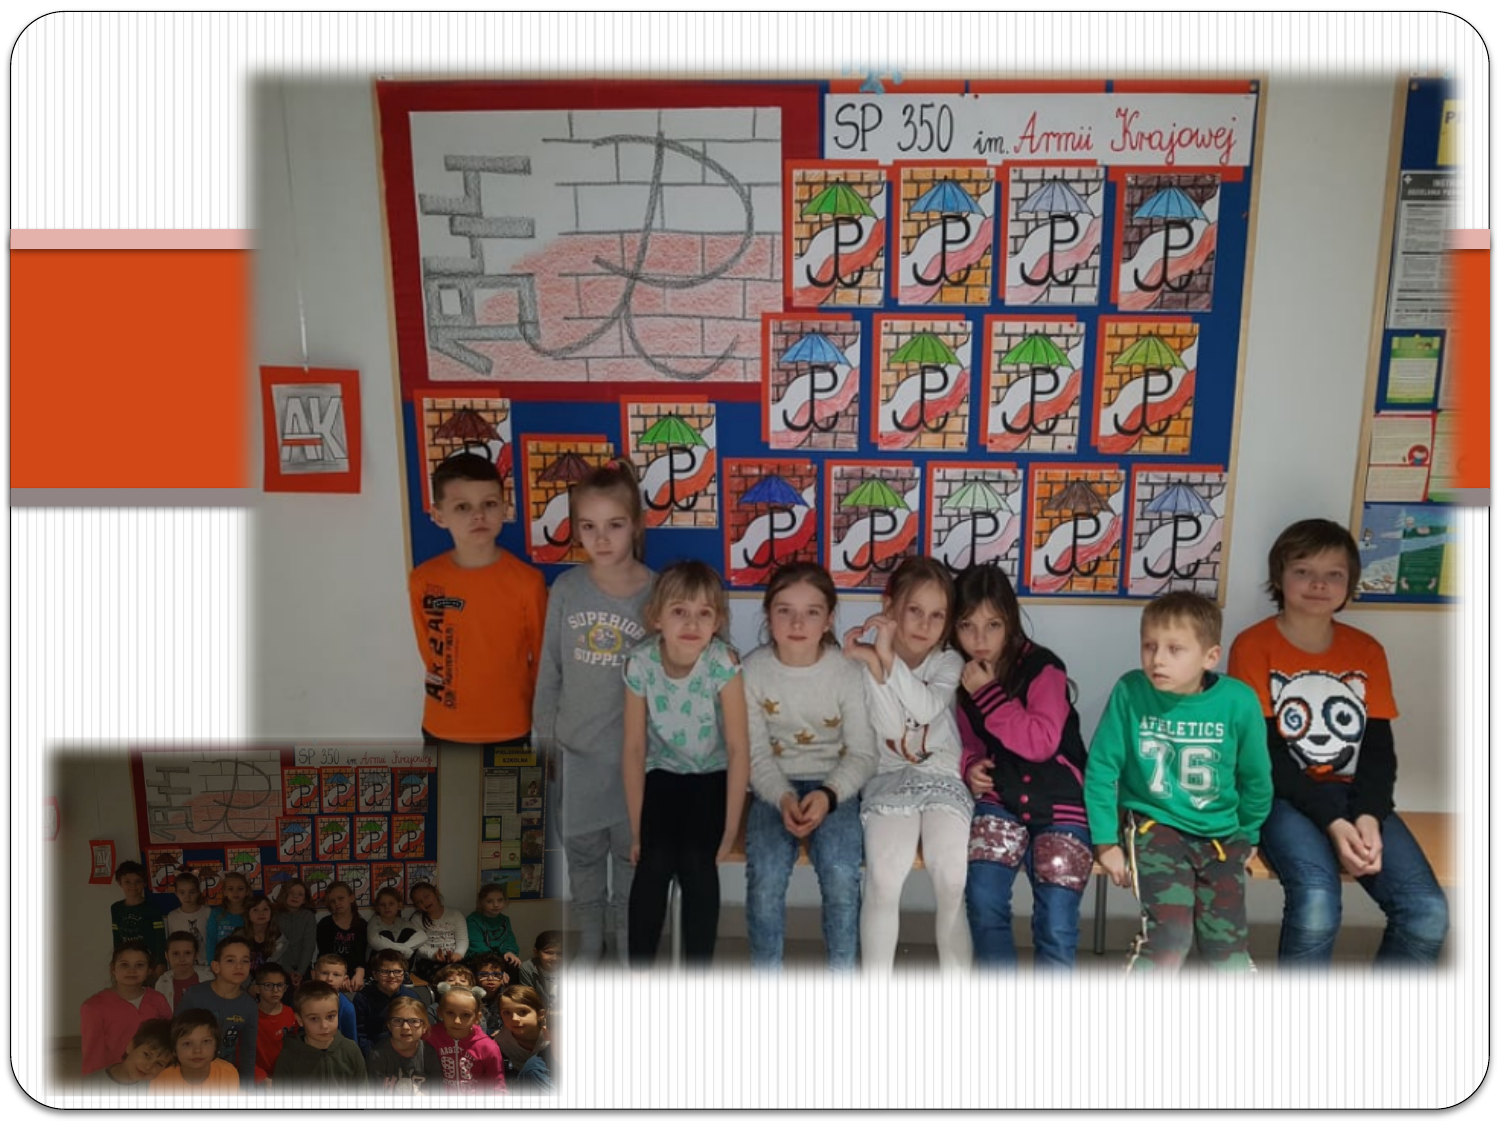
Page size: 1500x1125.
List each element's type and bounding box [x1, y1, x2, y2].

list [229, 54, 1471, 988]
picture [29, 727, 574, 1108]
